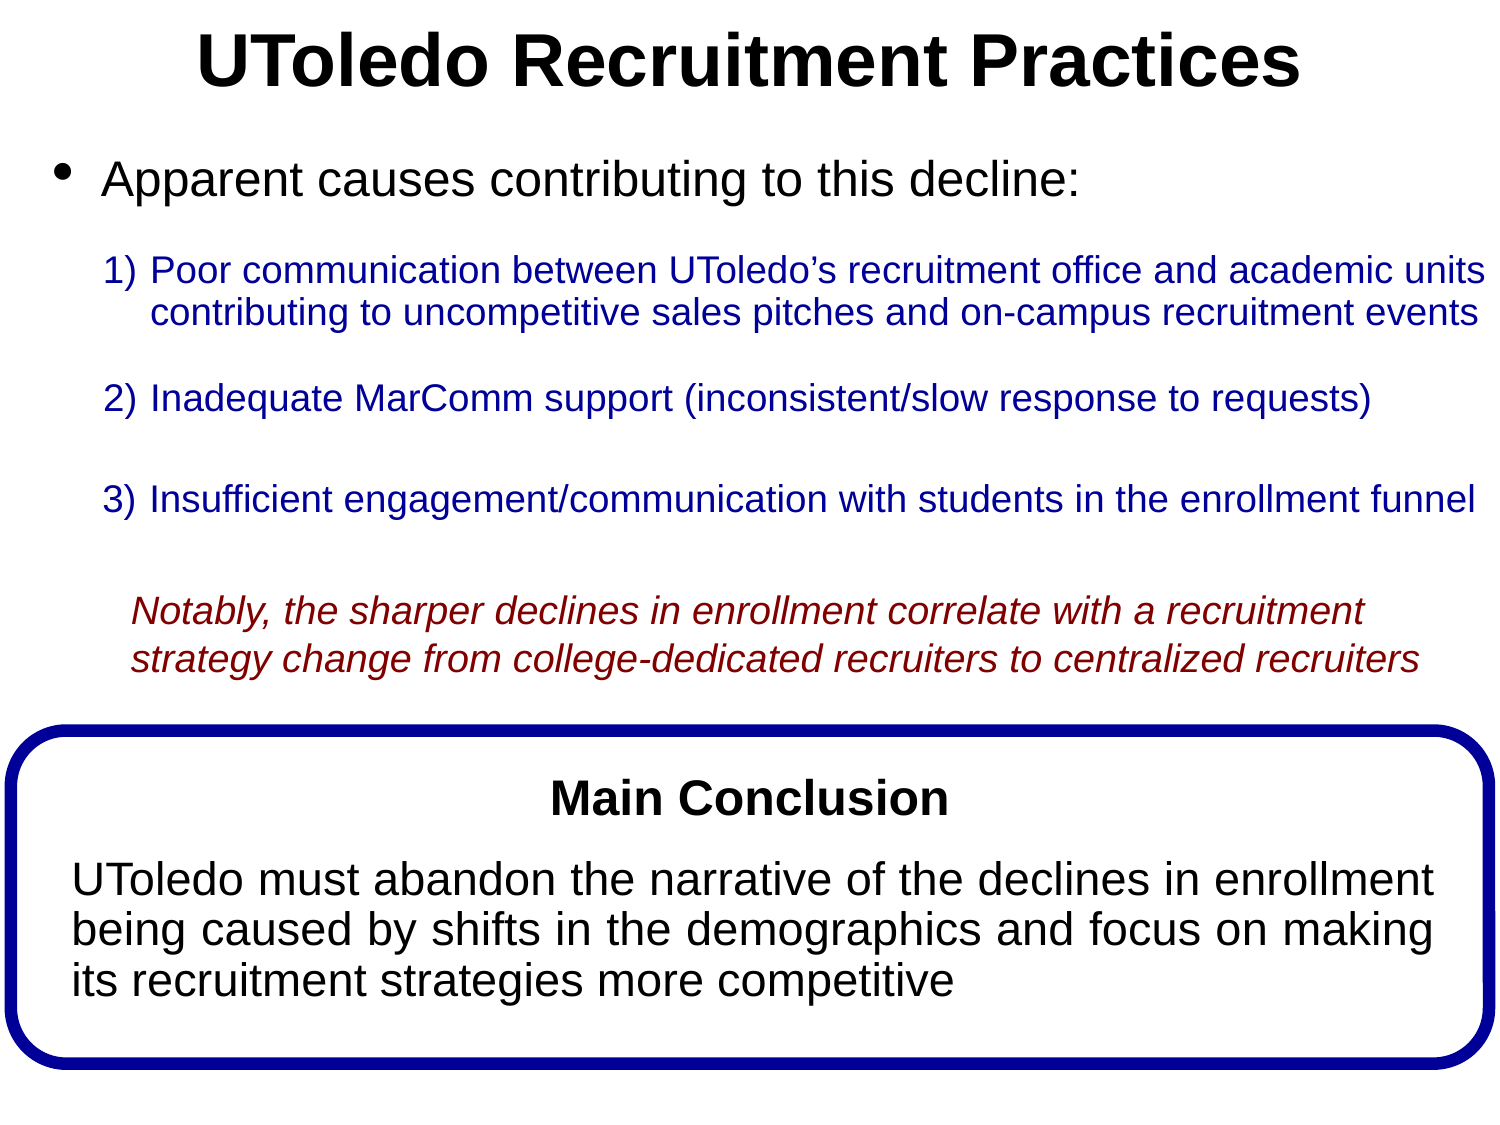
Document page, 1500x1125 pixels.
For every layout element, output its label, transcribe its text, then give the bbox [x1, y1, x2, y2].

text_box Poor communication between UToledo’s recruitment office and academic units contributing to uncompetitive sales pitches and on-campus recruitment events [69, 243, 1500, 340]
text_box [10, 730, 1489, 1064]
title UToledo Recruitment Practices [0, 0, 1500, 130]
text_box Notably, the sharper declines in enrollment correlate with a recruitment strategy change from college-dedicated recruiters to centralized recruiters [116, 578, 1463, 688]
text_box Insufficient engagement/communication with students in the enrollment funnel [68, 471, 1500, 540]
text_box Inadequate MarComm support (inconsistent/slow response to requests) [69, 371, 1451, 468]
text_box Apparent causes contributing to this decline: [29, 145, 1185, 250]
